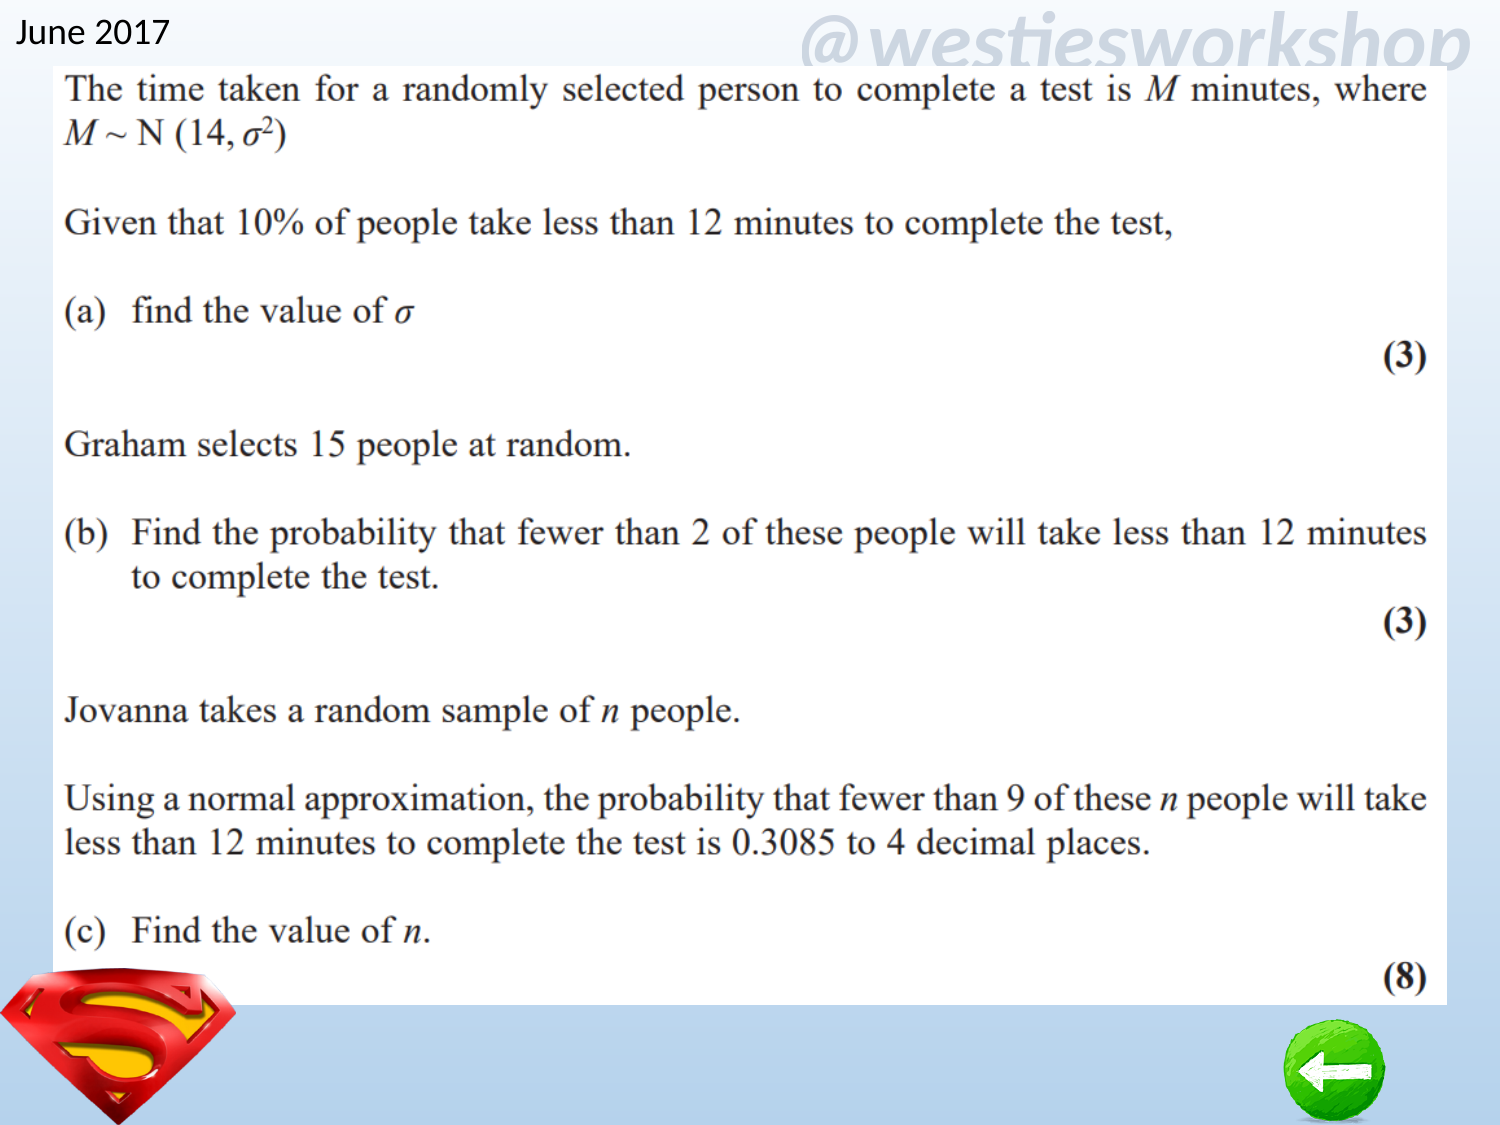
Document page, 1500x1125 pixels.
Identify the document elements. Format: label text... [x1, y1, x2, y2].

text_box June 2017 [1, 0, 186, 60]
picture [0, 66, 1447, 1125]
picture [1281, 1019, 1387, 1125]
